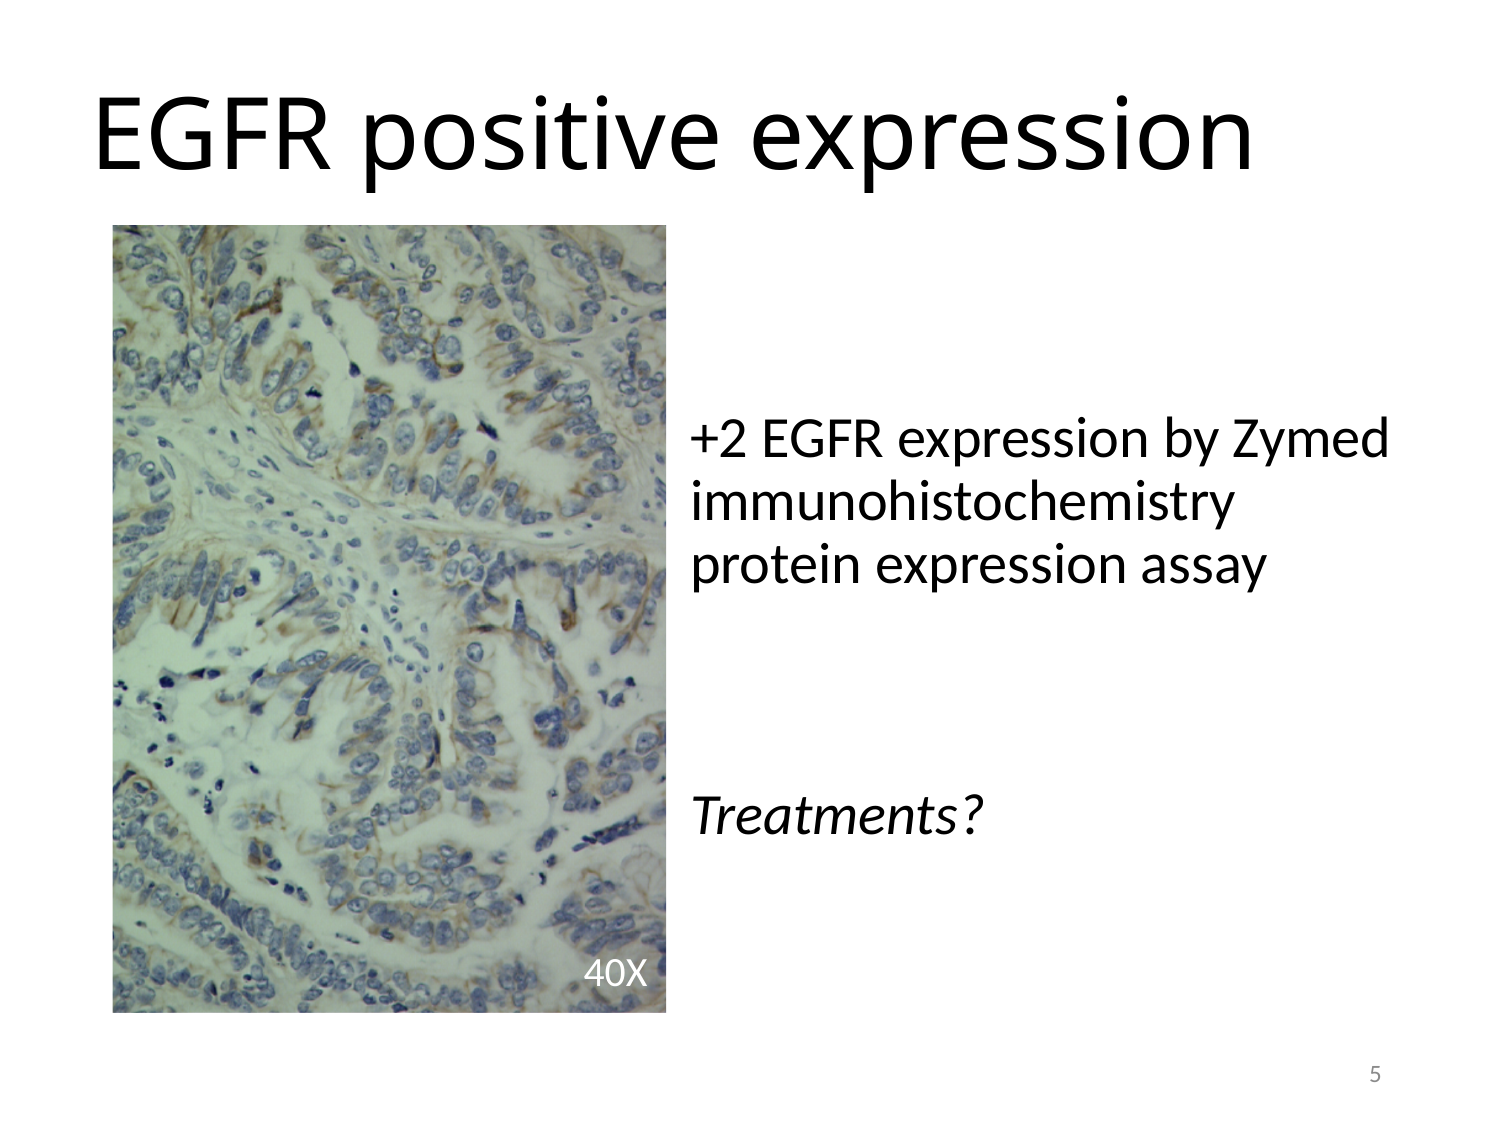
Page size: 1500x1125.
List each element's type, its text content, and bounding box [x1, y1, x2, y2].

slide_number 5 [1059, 1042, 1397, 1103]
list +2 EGFR expression by Zymed immunohistochemistry protein expression assay Treatments? [784, 399, 1425, 868]
text_box 40X [424, 937, 663, 1003]
picture [0, 226, 784, 1012]
title EGFR positive expression [75, 75, 1425, 200]
